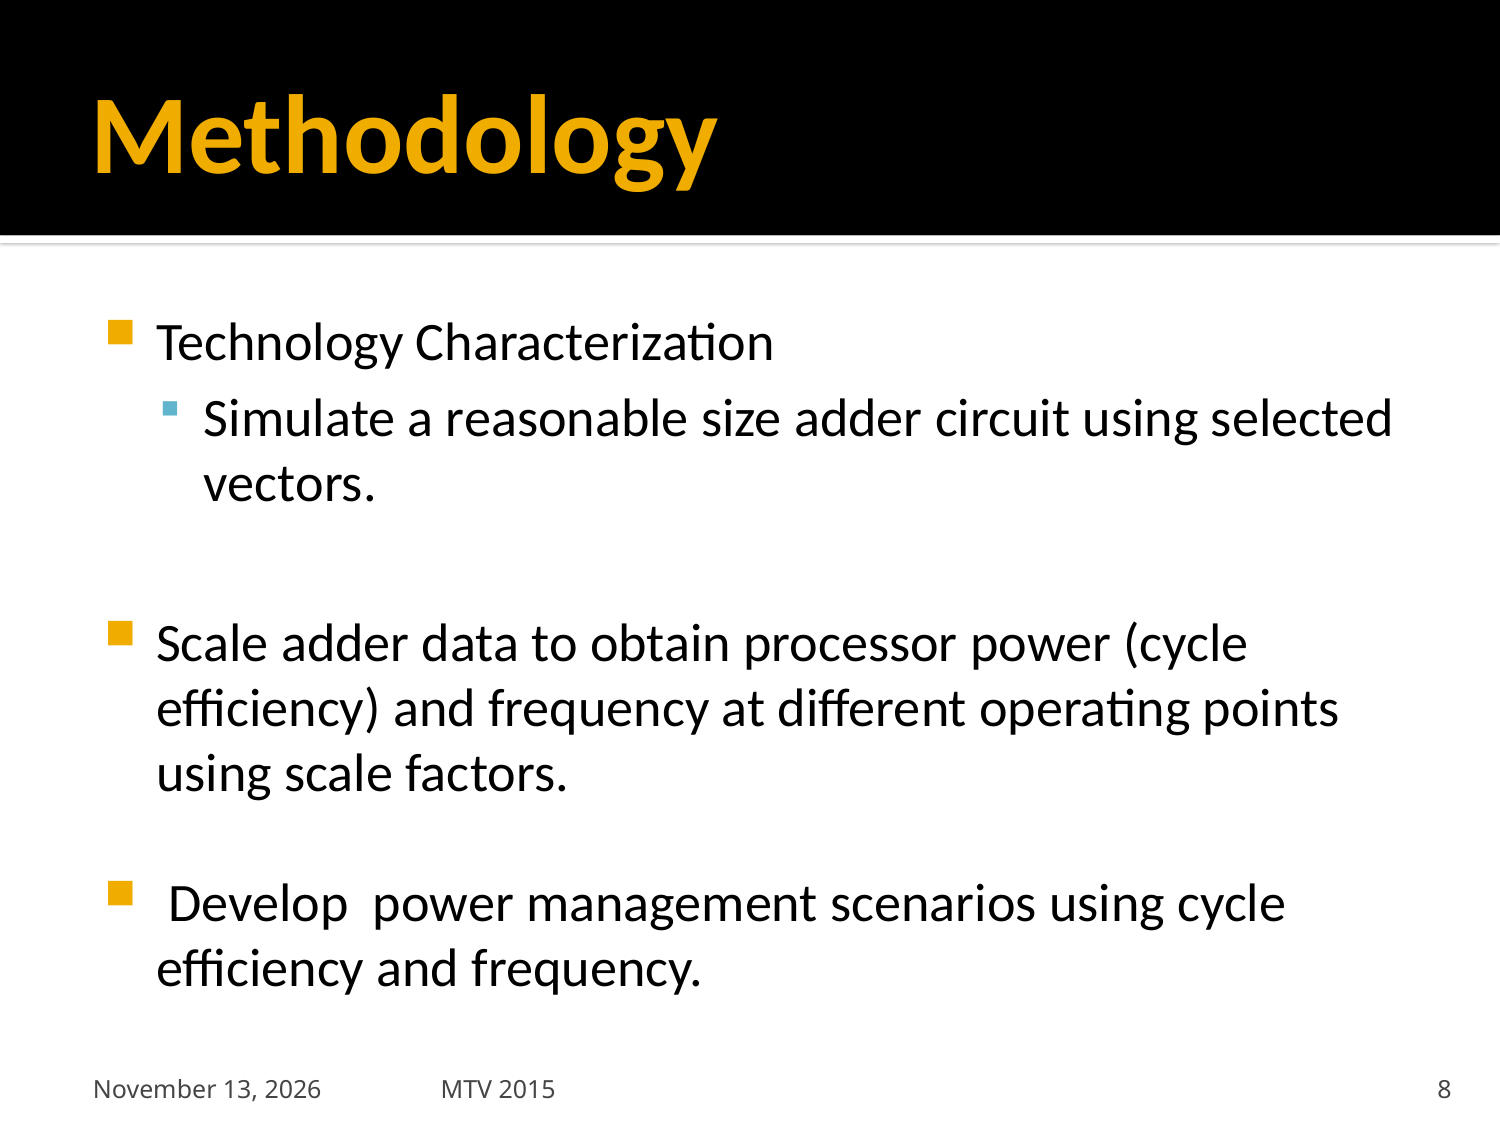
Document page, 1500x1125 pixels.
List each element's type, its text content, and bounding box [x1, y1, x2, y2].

title Methodology [75, 25, 1425, 231]
slide_number 8 [1345, 1062, 1467, 1108]
footer MTV 2015 [433, 1062, 1337, 1108]
list Technology Characterization Simulate a reasonable size adder circuit using selected vectors. Scale adder data to obtain processor power (cycle efficiency) and frequency at different operating points using scale factors. Develop power management scenarios using cycle efficiency and frequency. [75, 291, 1425, 1050]
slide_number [75, 1062, 425, 1108]
